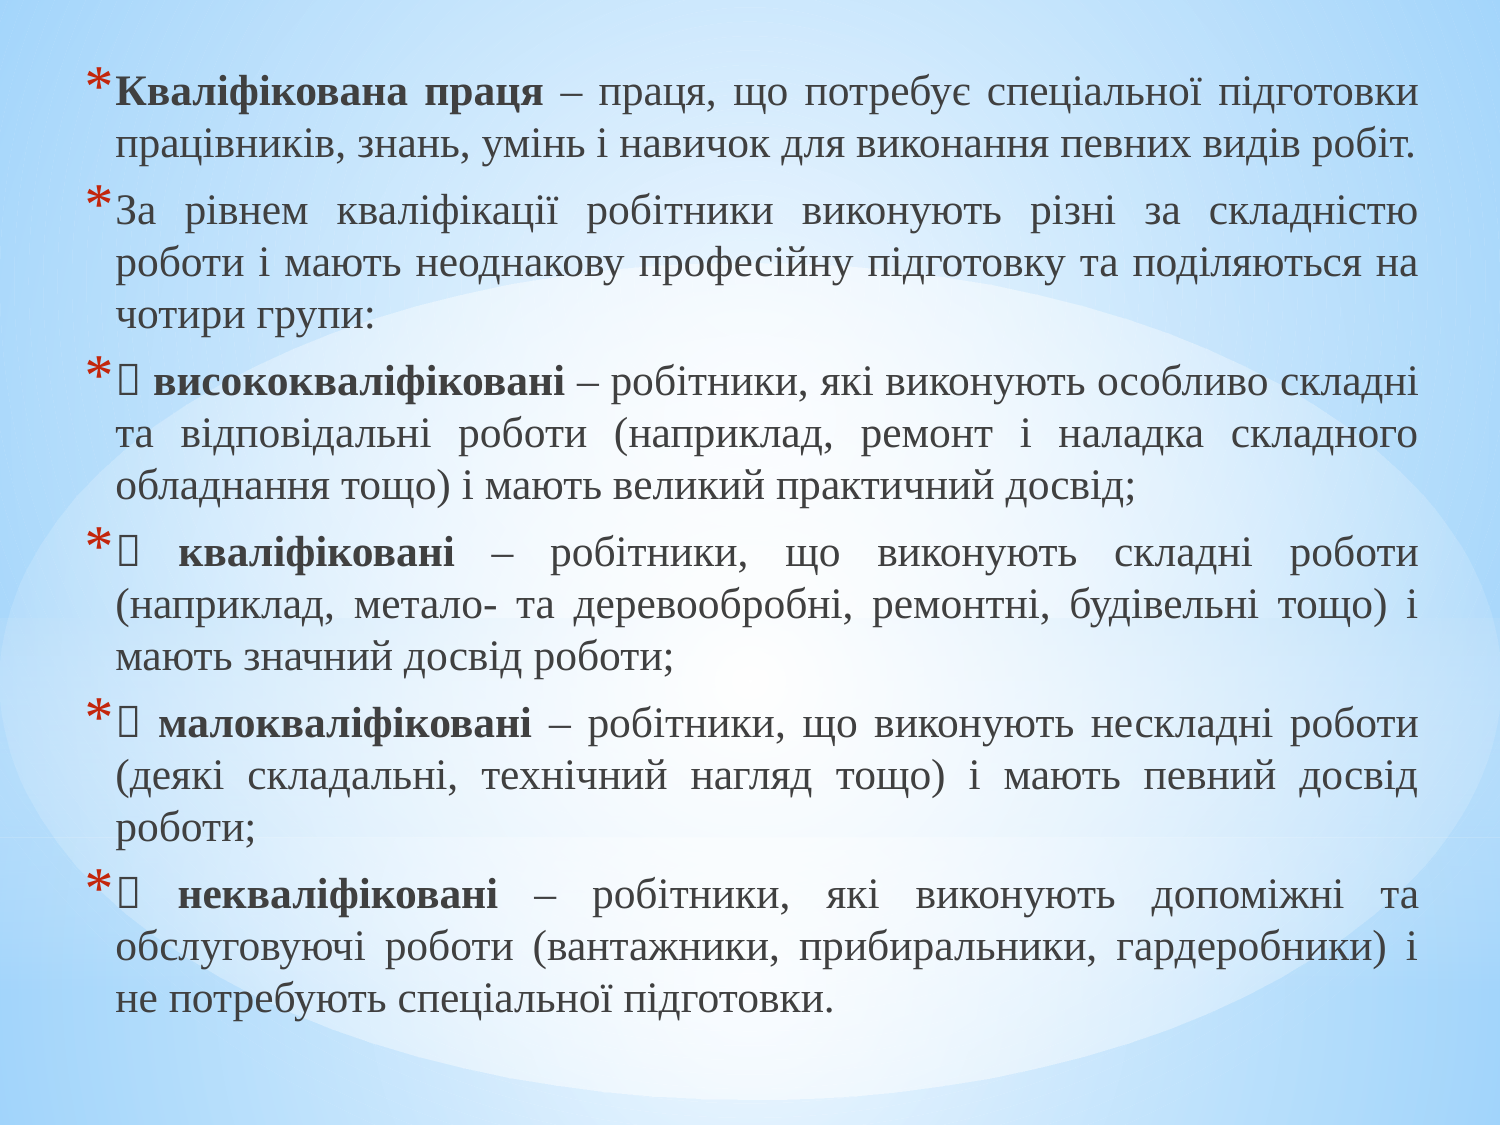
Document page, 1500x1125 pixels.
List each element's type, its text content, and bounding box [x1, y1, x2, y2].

list Кваліфікована праця – праця, що потребує спеціальної підготовки працівників, знань, умінь і навичок для виконання певних видів робіт. За рівнем кваліфікації робітники виконують різні за складністю роботи і мають неоднакову професійну підготовку та поділяються на чотири групи:  висококваліфіковані – робітники, які виконують особливо складні та відповідальні роботи (наприклад, ремонт і наладка складного обладнання тощо) і мають великий практичний досвід;  кваліфіковані – робітники, що виконують складні роботи (наприклад, метало- та деревообробні, ремонтні, будівельні тощо) і мають значний досвід роботи;  малокваліфіковані – робітники, що виконують нескладні роботи (деякі складальні, технічний нагляд тощо) і мають певний досвід роботи;  некваліфіковані – робітники, які виконують допоміжні та обслуговуючі роботи (вантажники, прибиральники, гардеробники) і не потребують спеціальної підготовки. [64, 54, 1436, 1071]
